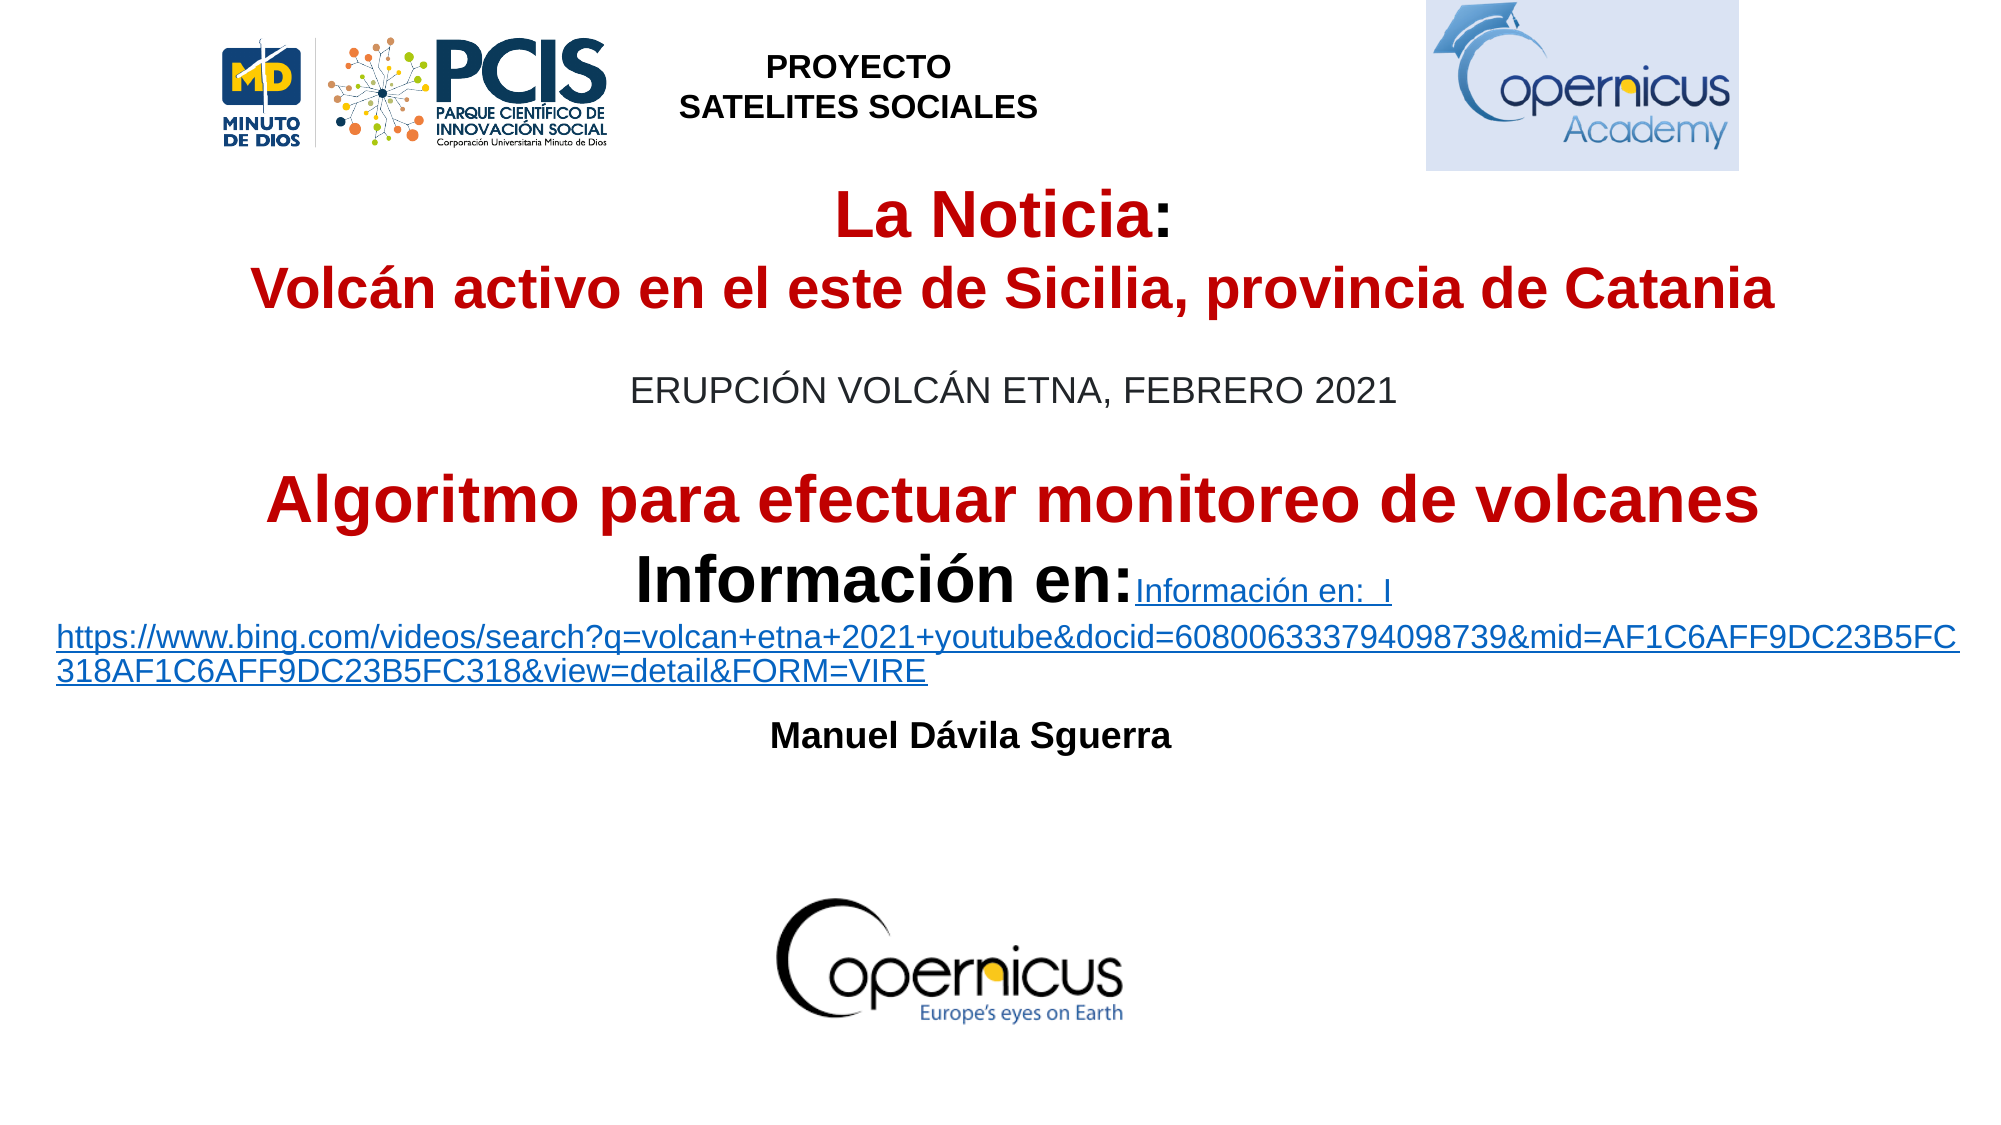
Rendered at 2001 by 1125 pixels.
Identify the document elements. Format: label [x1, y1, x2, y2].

picture [222, 37, 608, 148]
picture [1425, 0, 1739, 171]
text_box [41, 37, 1987, 1062]
